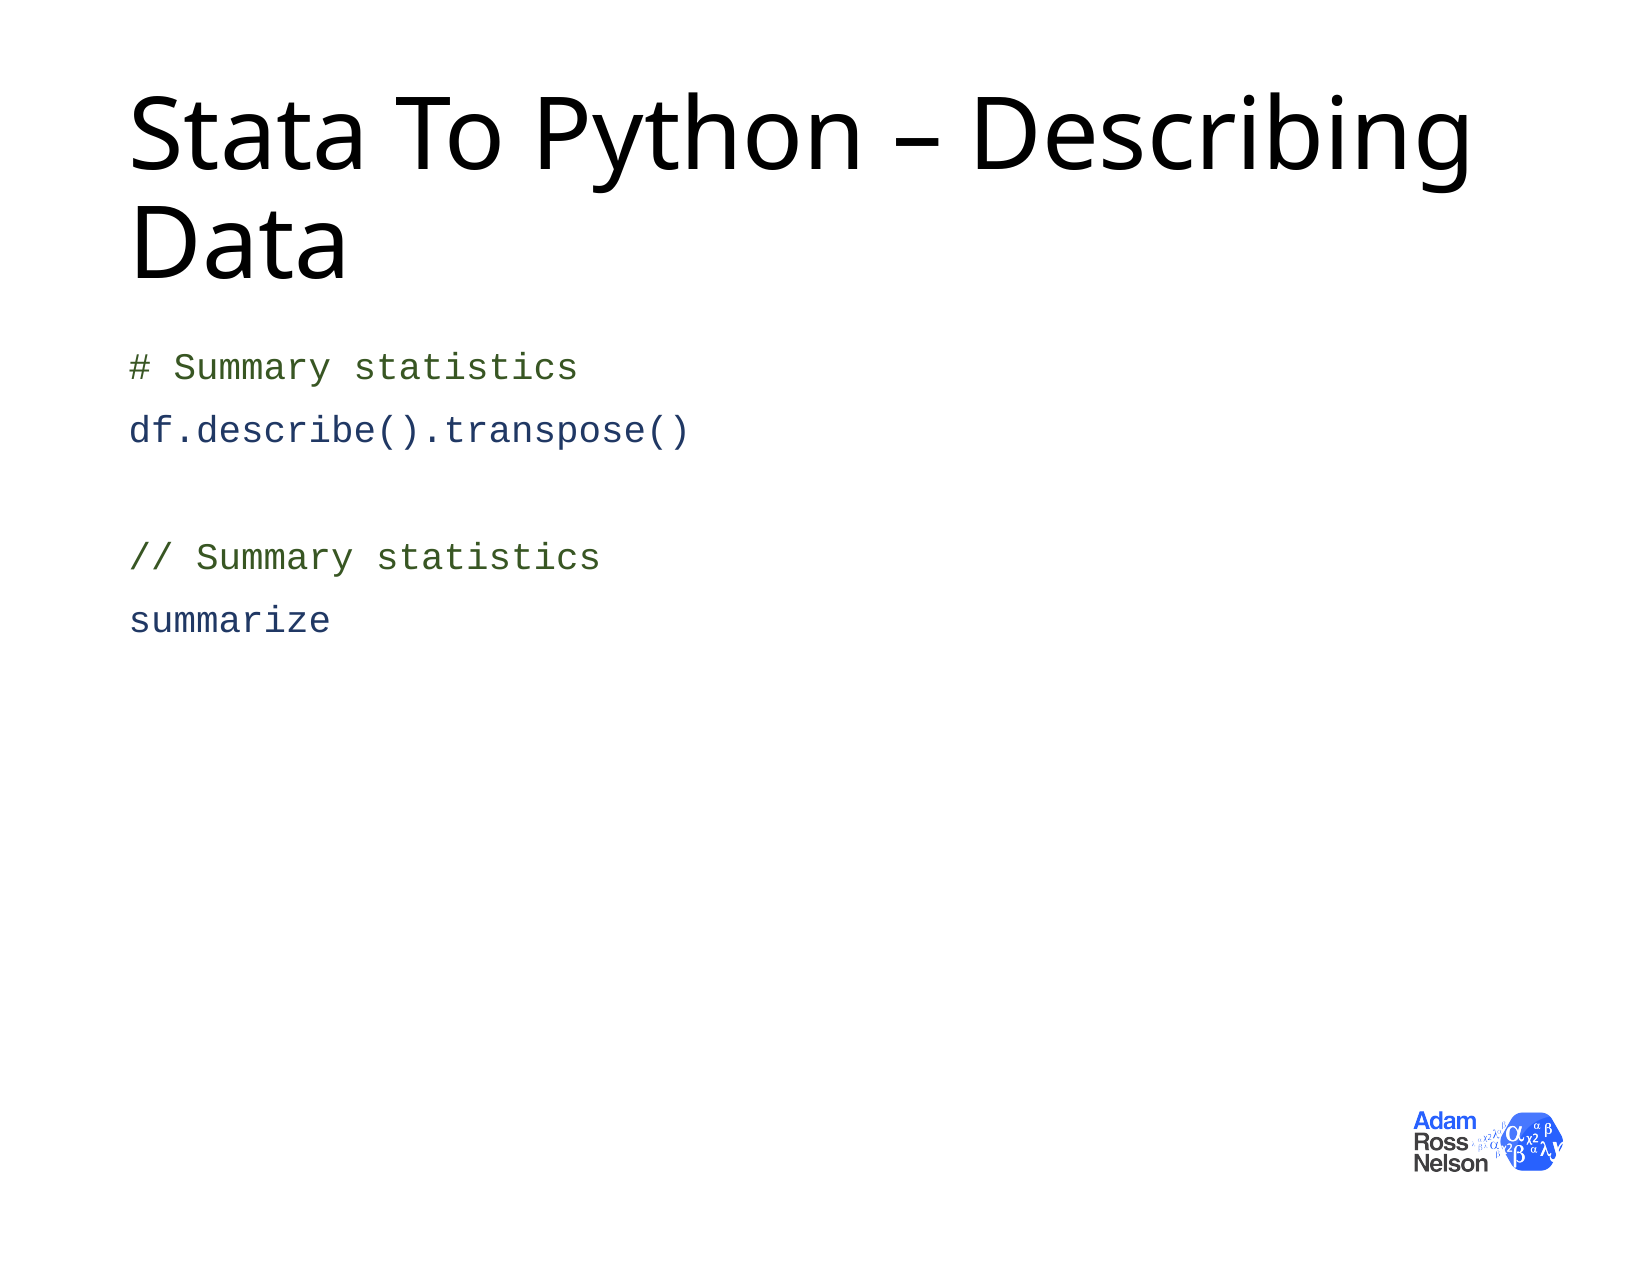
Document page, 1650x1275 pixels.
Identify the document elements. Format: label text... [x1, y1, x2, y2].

picture [1410, 1108, 1566, 1176]
title Stata To Python – Describing Data [113, 67, 1537, 315]
list # Summary statistics df.describe().transpose() // Summary statistics summarize [113, 339, 1537, 1149]
